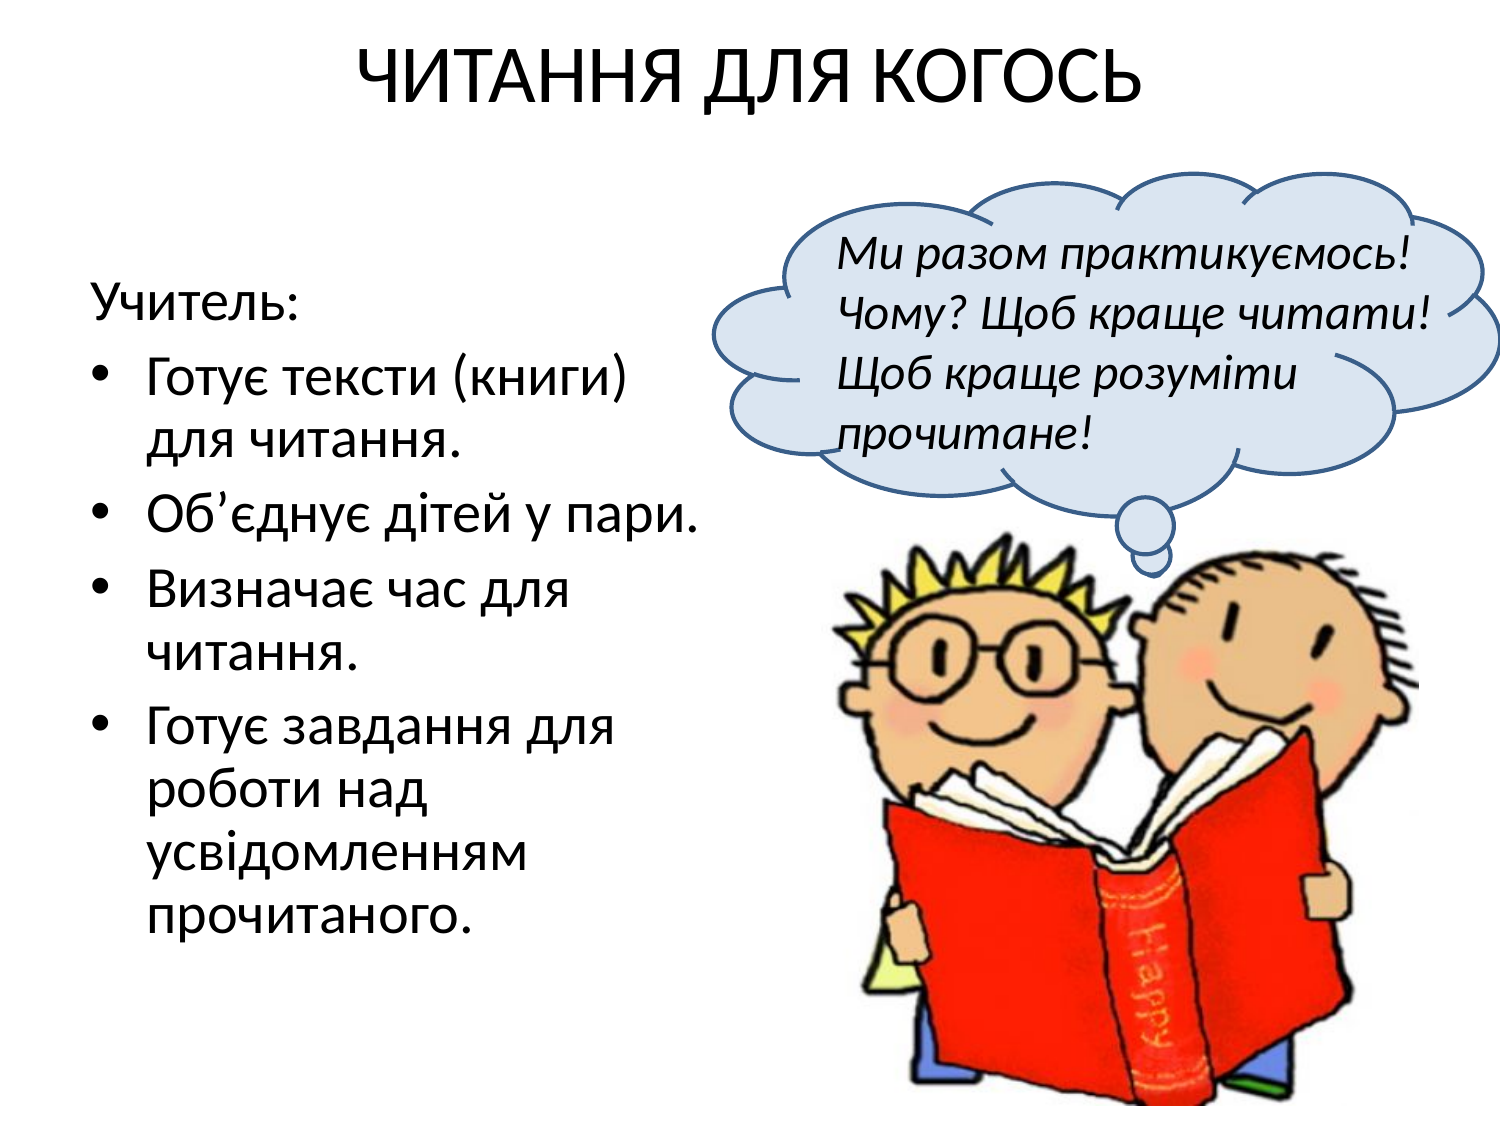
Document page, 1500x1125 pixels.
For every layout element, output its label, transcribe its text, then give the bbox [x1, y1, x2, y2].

text_box [970, 173, 1410, 212]
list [820, 514, 1419, 1106]
text_box Ми разом практикуємось! Чому? Щоб краще читати! Щоб краще розуміти прочитане! [820, 212, 1500, 516]
list Учитель: Готує тексти (книги) для читання. Об’єднує дітей у пари. Визначає час для читання. Готує завдання для роботи над усвідомленням прочитаного. [75, 262, 738, 1005]
text_box [850, 203, 964, 212]
text_box [713, 225, 820, 455]
title ЧИТАННЯ ДЛЯ КОГОСЬ [75, 45, 1425, 233]
